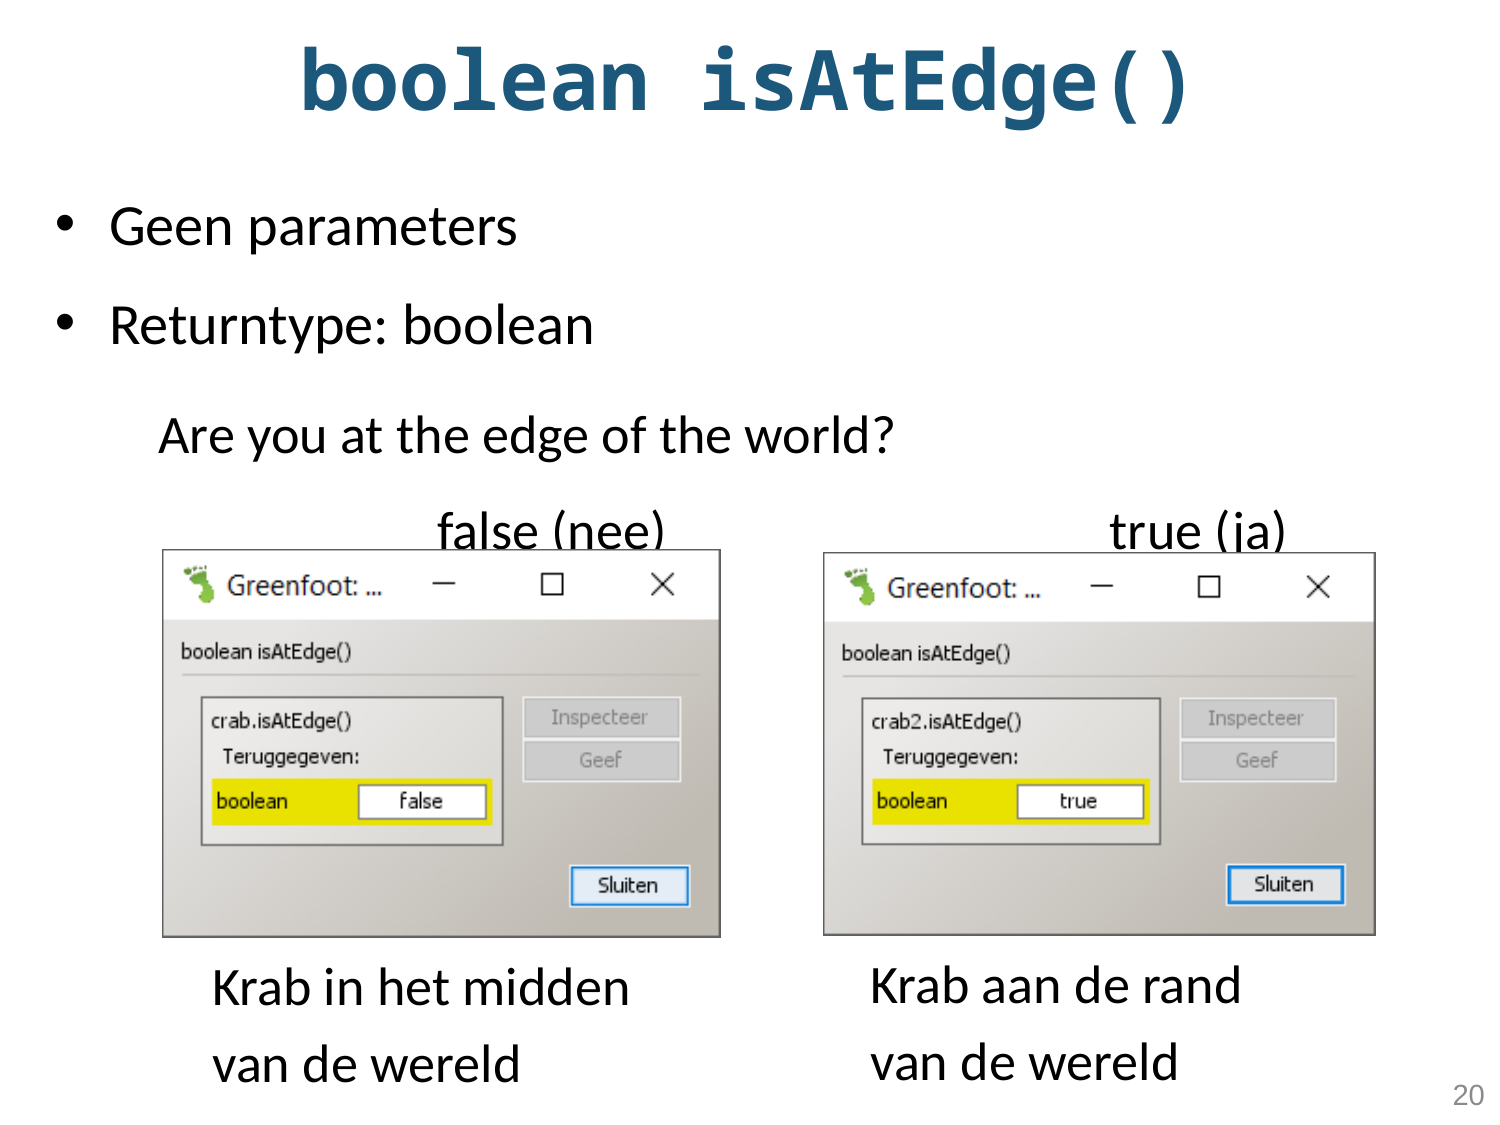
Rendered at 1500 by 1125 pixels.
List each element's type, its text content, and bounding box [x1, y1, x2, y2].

title boolean isAtEdge() [0, 0, 1500, 168]
text_box Krab aan de rand van de wereld [855, 936, 1344, 1099]
picture [823, 552, 1376, 936]
picture [162, 549, 721, 938]
list Geen parameters Returntype: boolean Are you at the edge of the world? false (nee) true (ja) [21, 166, 1376, 992]
text_box Krab in het midden van de wereld [197, 938, 685, 1101]
slide_number 20 [1162, 1063, 1500, 1124]
